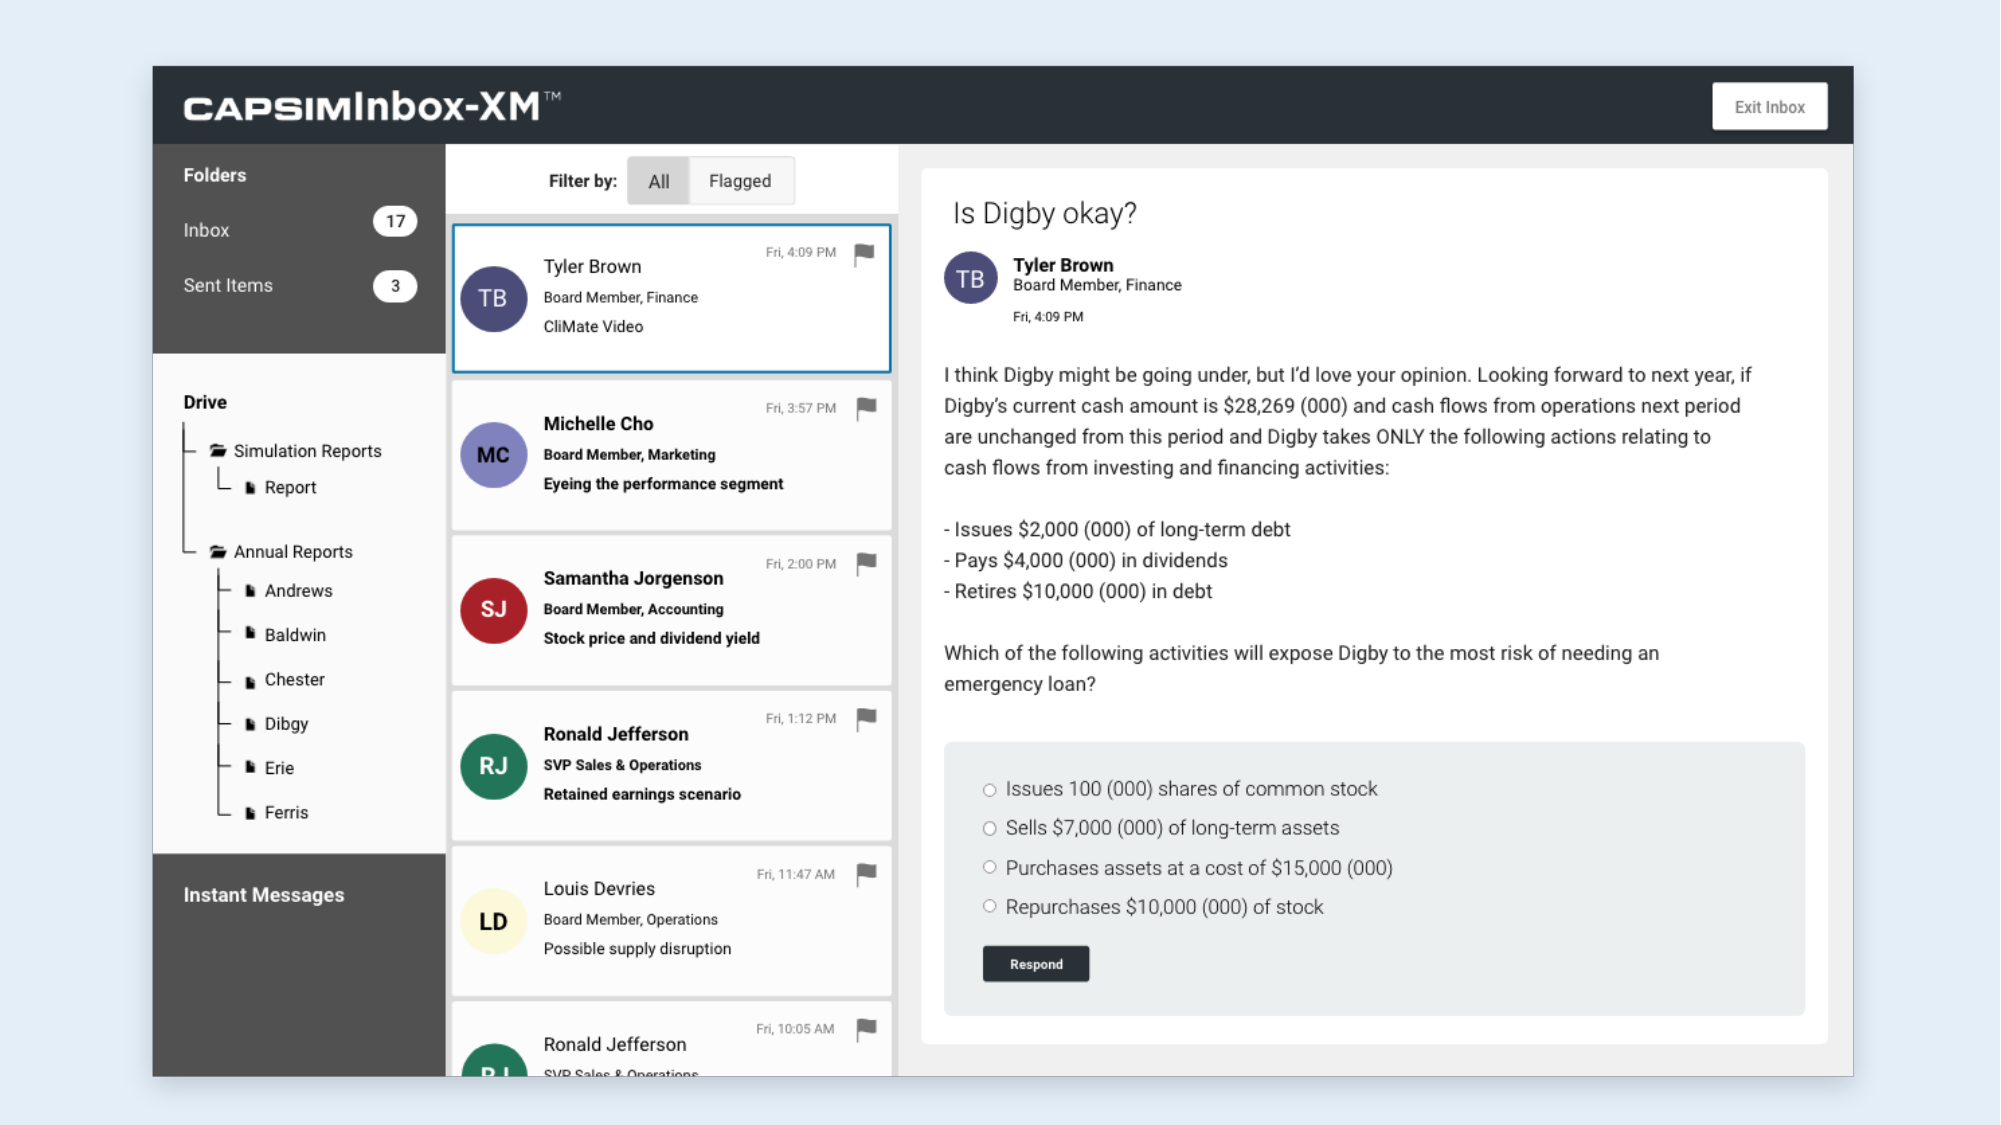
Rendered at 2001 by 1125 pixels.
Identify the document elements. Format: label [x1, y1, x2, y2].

text_box [0, 0, 2000, 1125]
picture [122, 42, 1878, 1125]
